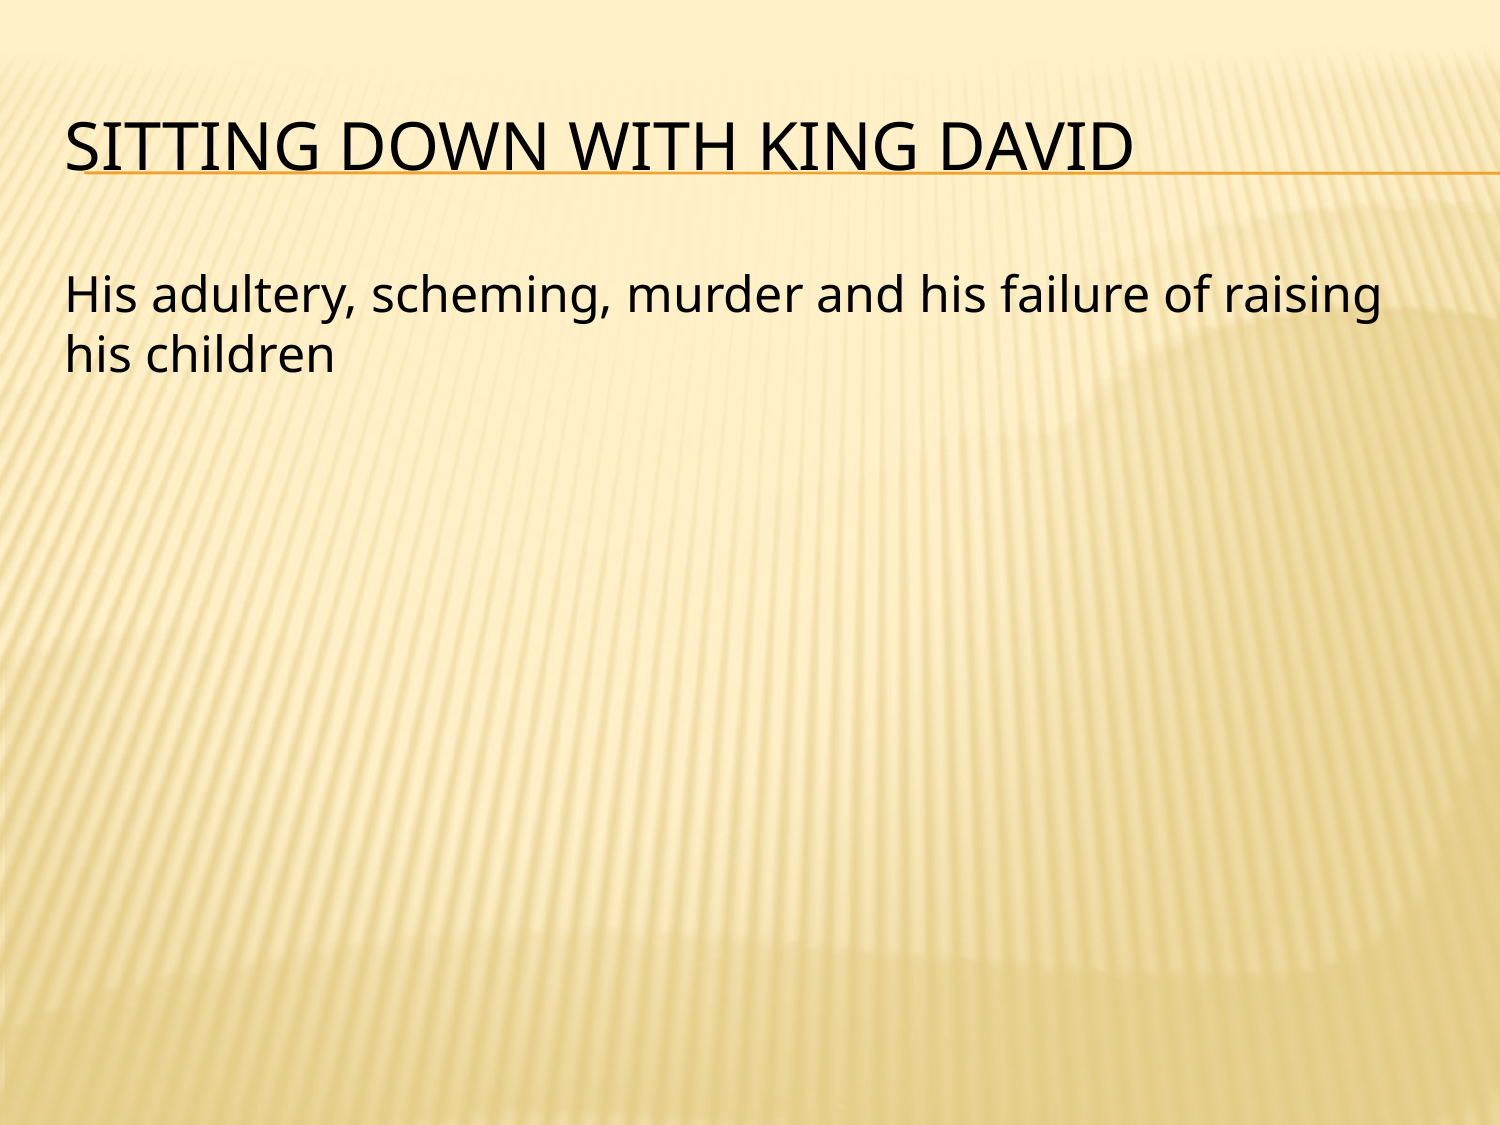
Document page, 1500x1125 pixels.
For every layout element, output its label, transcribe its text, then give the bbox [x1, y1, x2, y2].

title Sitting down with king David [50, 75, 1475, 213]
list His adultery, scheming, murder and his failure of raising his children [50, 254, 1475, 998]
